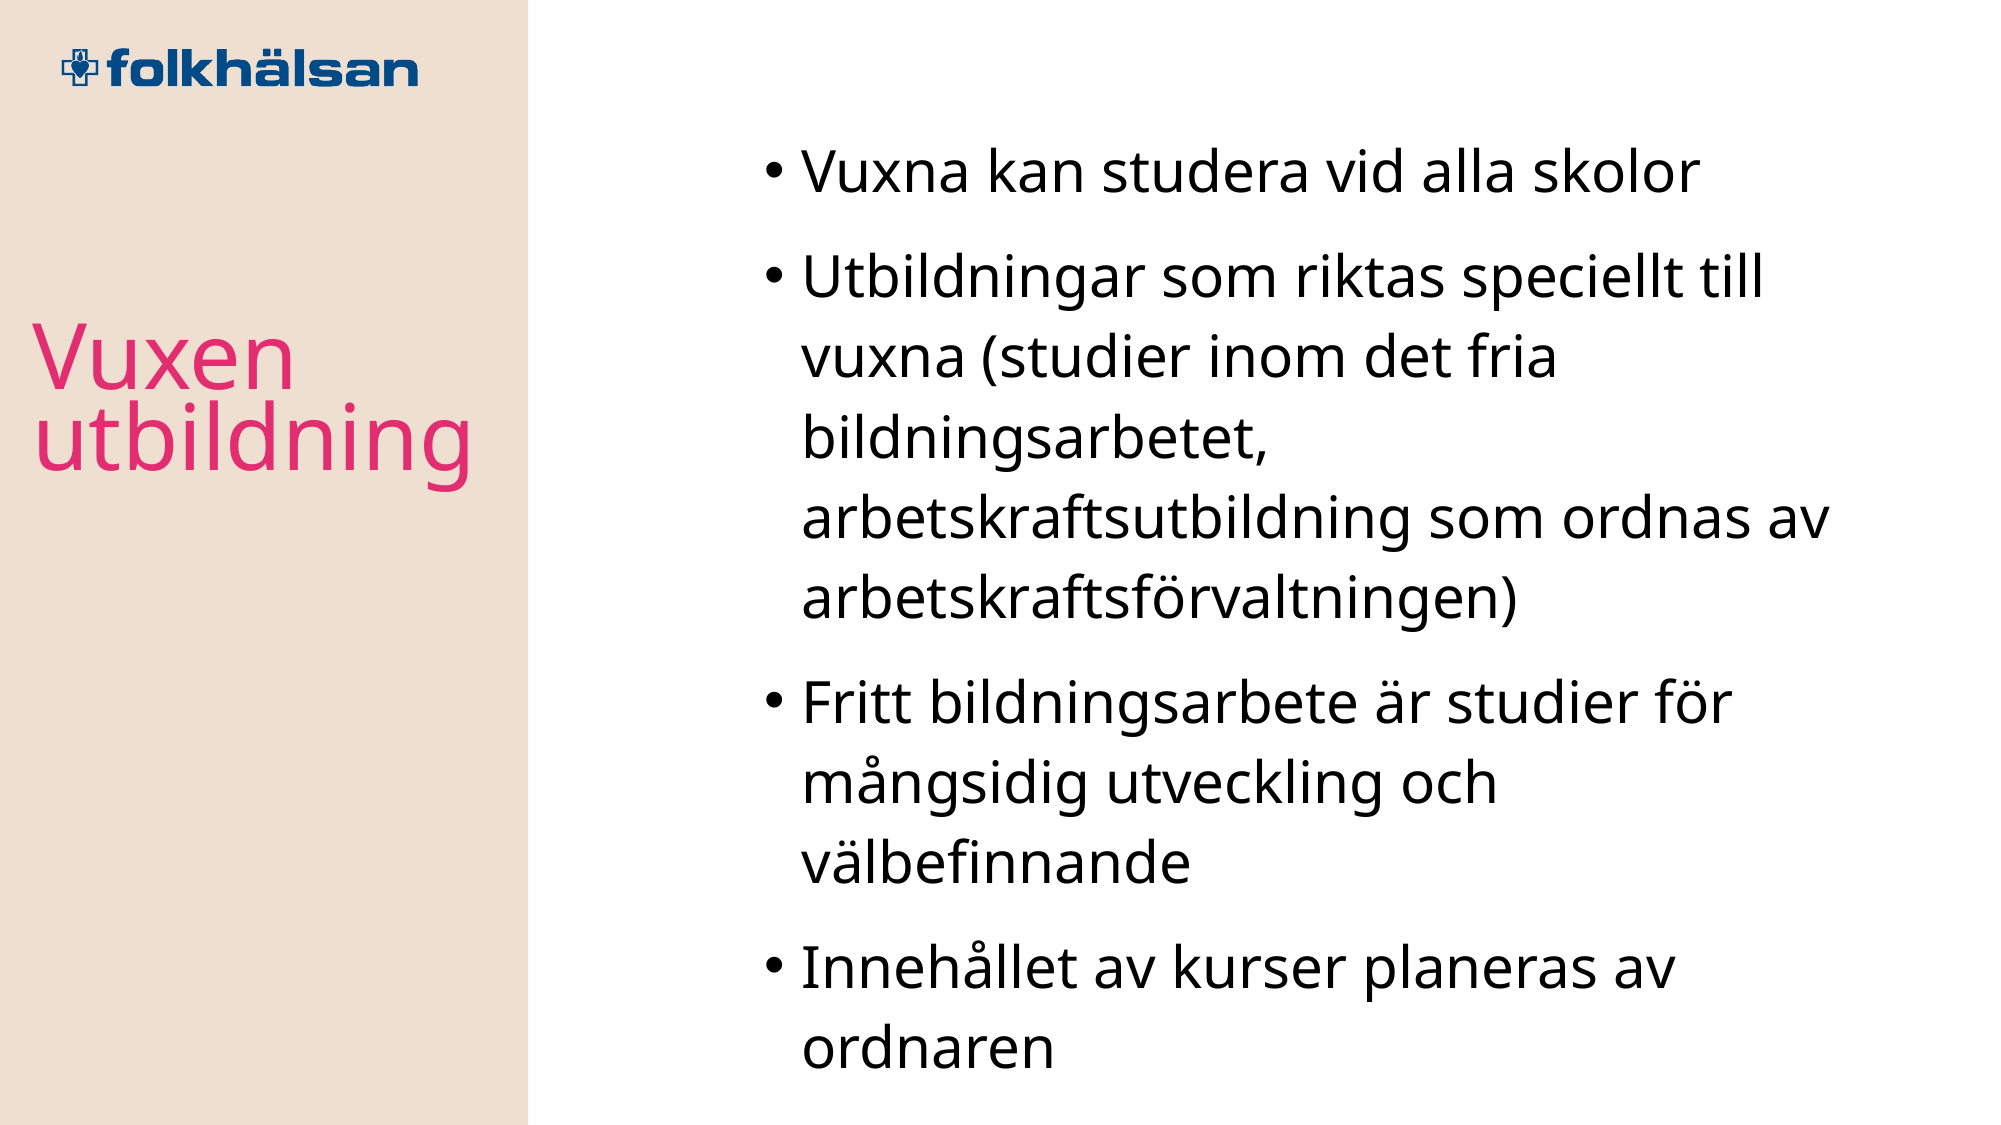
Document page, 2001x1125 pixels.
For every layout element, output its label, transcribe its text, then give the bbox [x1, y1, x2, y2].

list Vuxen utbildning [32, 328, 584, 821]
list Vuxna kan studera vid alla skolor Utbildningar som riktas speciellt till vuxna (studier inom det fria bildningsarbetet, arbetskraftsutbildning som ordnas av arbetskraftsförvaltningen) Fritt bildningsarbete är studier för mångsidig utveckling och välbefinnande Innehållet av kurser planeras av ordnaren Studierna är allmänbildade och fritidsbetonade (t.ex. MRAI är en sån kurs) [764, 124, 1863, 1011]
picture [61, 48, 418, 87]
